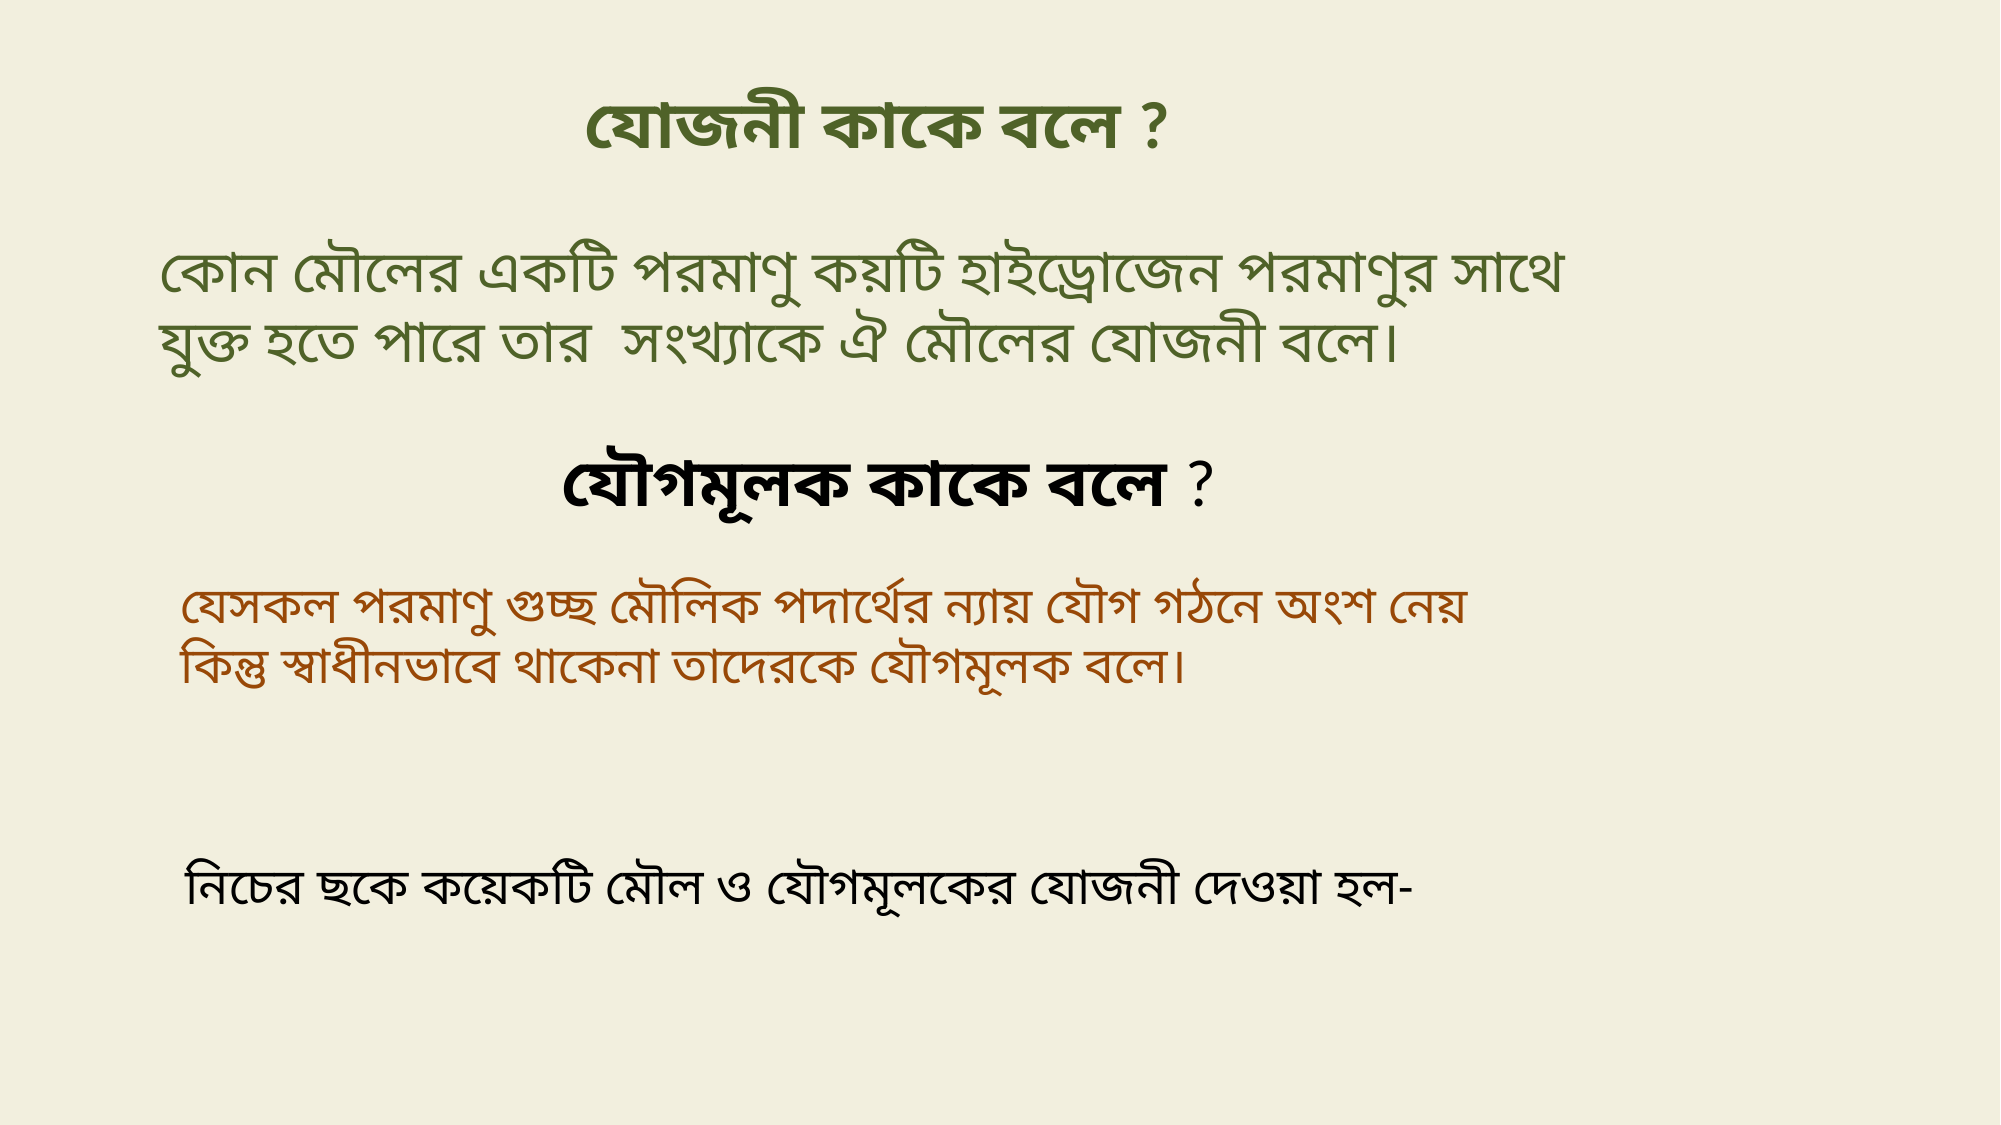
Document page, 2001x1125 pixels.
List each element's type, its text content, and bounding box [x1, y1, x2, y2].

text_box যেসকল পরমাণু গুচ্ছ মৌলিক পদার্থের ন্যায় যৌগ গঠনে অংশ নেয় কিন্তু স্বাধীনভাবে থাকেনা তাদেরকে যৌগমূলক বলে। [165, 565, 1496, 701]
text_box যৌগমূলক কাকে বলে ? [546, 432, 1231, 528]
text_box কোন মৌলের একটি পরমাণু কয়টি হাইড্রোজেন পরমাণুর সাথে যুক্ত হতে পারে তার সংখ্যাকে ঐ মৌলের যোজনী বলে। [144, 226, 1596, 382]
text_box যোজনী কাকে বলে ? [569, 74, 1185, 170]
text_box নিচের ছকে কয়েকটি মৌল ও যৌগমূলকের যোজনী দেওয়া হল- [170, 846, 1440, 922]
